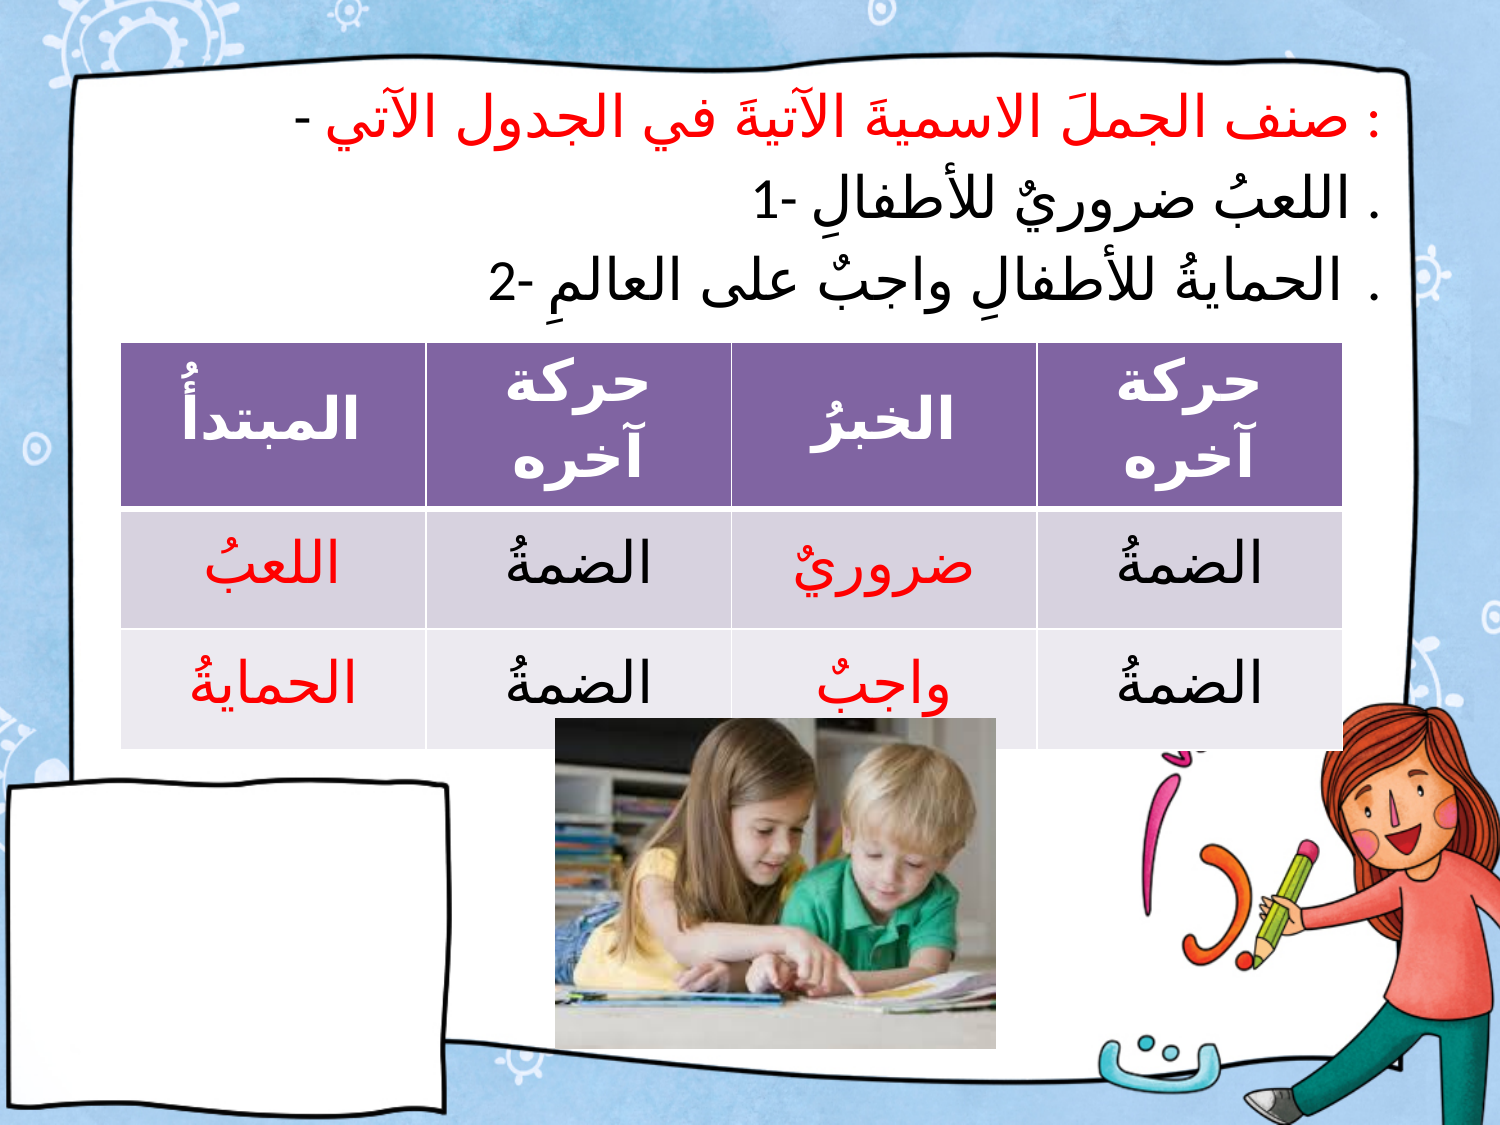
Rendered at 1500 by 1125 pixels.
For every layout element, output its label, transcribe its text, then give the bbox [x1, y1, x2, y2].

table_cell ضروريٌ [732, 512, 1036, 628]
table_cell الضمةُ [1038, 630, 1342, 749]
table_cell الضمةُ [427, 630, 731, 749]
table_header الخبرُ [732, 343, 1036, 506]
list - صنف الجملَ الاسميةَ الآتيةَ في الجدول الآتي : 1- اللعبُ ضروريٌ للأطفالِ . 2- الحمايةُ للأطفالِ واجبٌ على العالمِ . [75, 71, 1397, 1005]
table_cell الحمايةُ [121, 630, 425, 749]
picture [0, 0, 1500, 1125]
table_cell الضمةُ [1038, 512, 1342, 628]
table_header حركة آخره [427, 343, 731, 506]
table_header حركة آخره [1038, 343, 1342, 506]
table_cell واجبٌ [732, 630, 1036, 749]
table_cell اللعبُ [121, 512, 425, 628]
table_header المبتدأُ [121, 343, 425, 506]
table_cell الضمةُ [427, 512, 731, 628]
